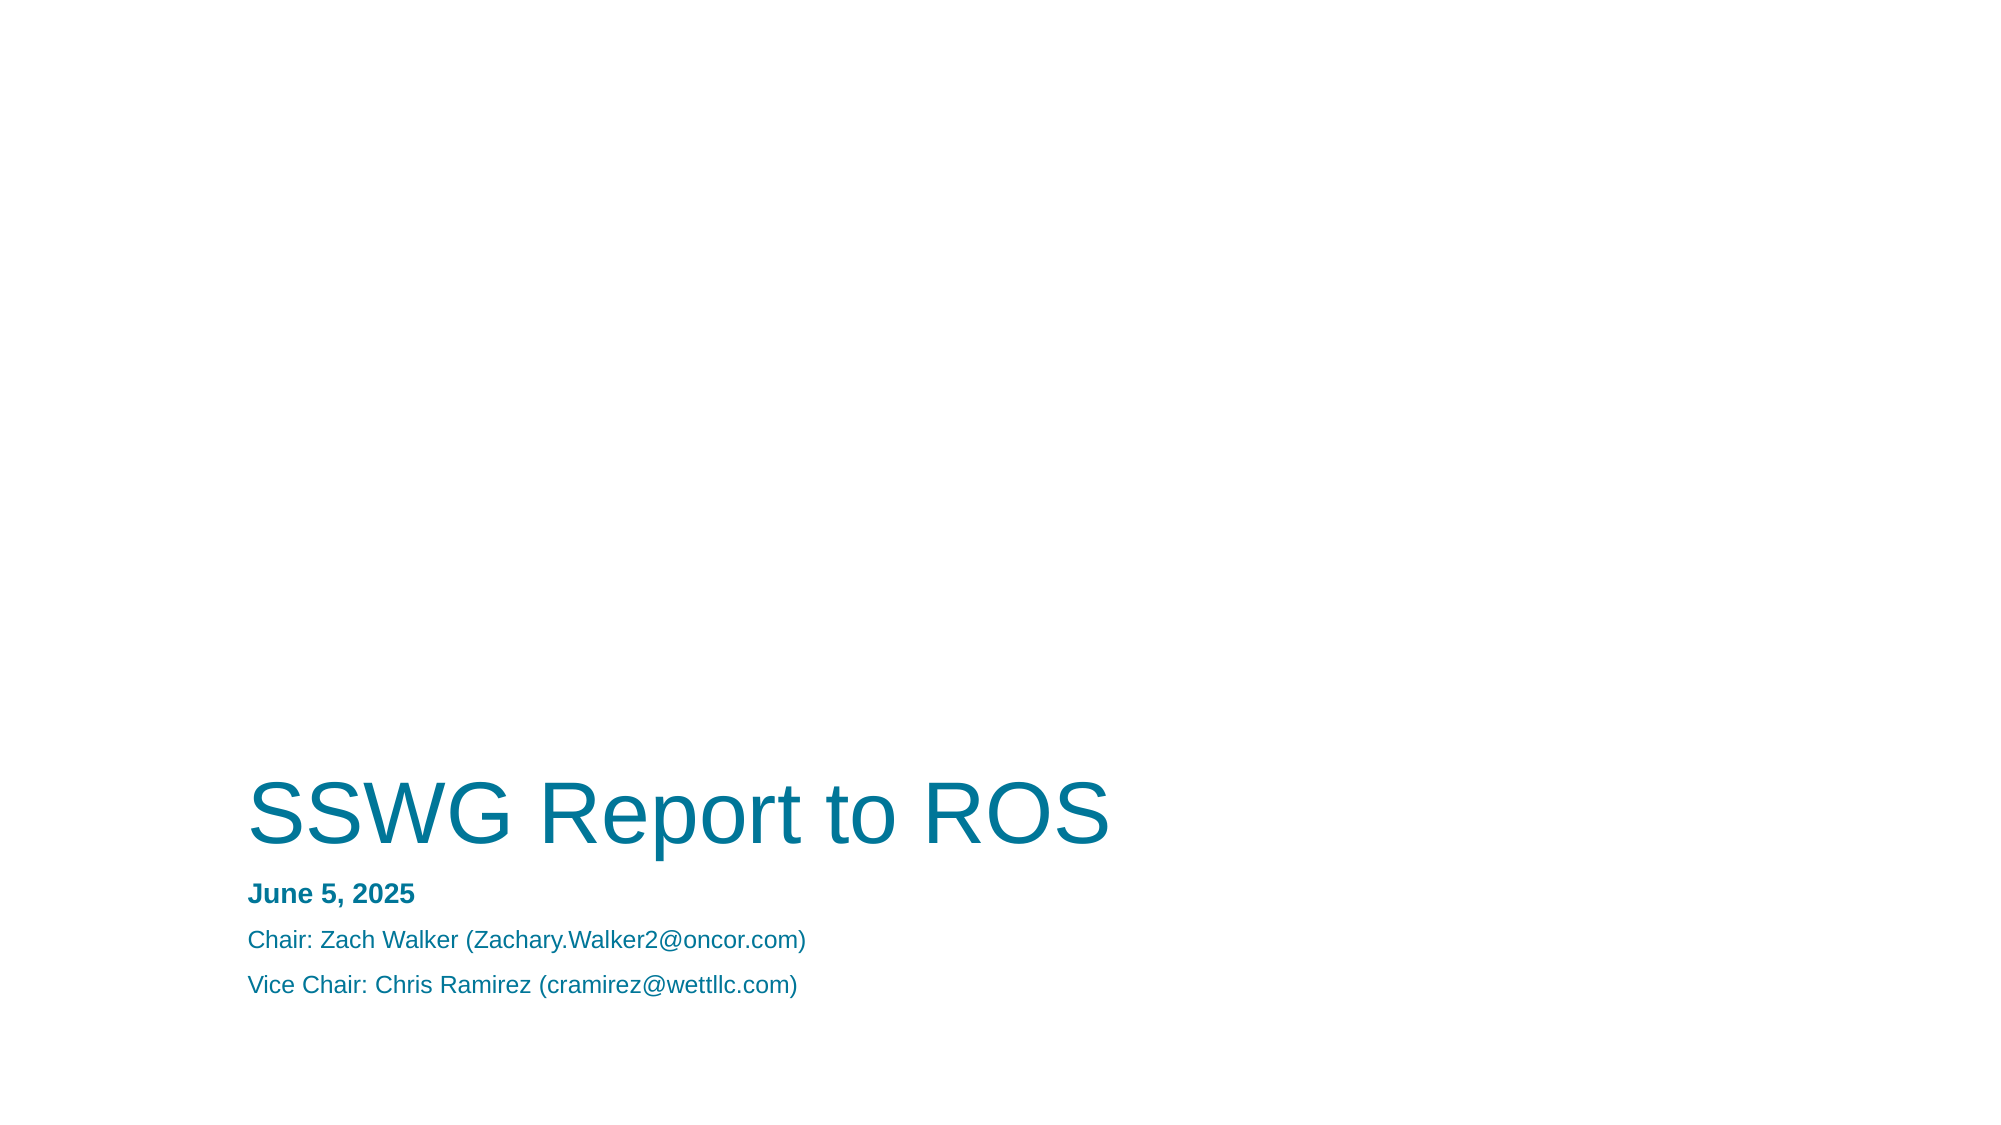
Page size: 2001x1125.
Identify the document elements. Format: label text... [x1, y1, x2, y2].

title SSWG Report to ROS [232, 731, 1900, 871]
list June 5, 2025 Chair: Zach Walker (Zachary.Walker2@oncor.com) Vice Chair: Chris Ramirez (cramirez@wettllc.com) [232, 871, 1900, 1008]
